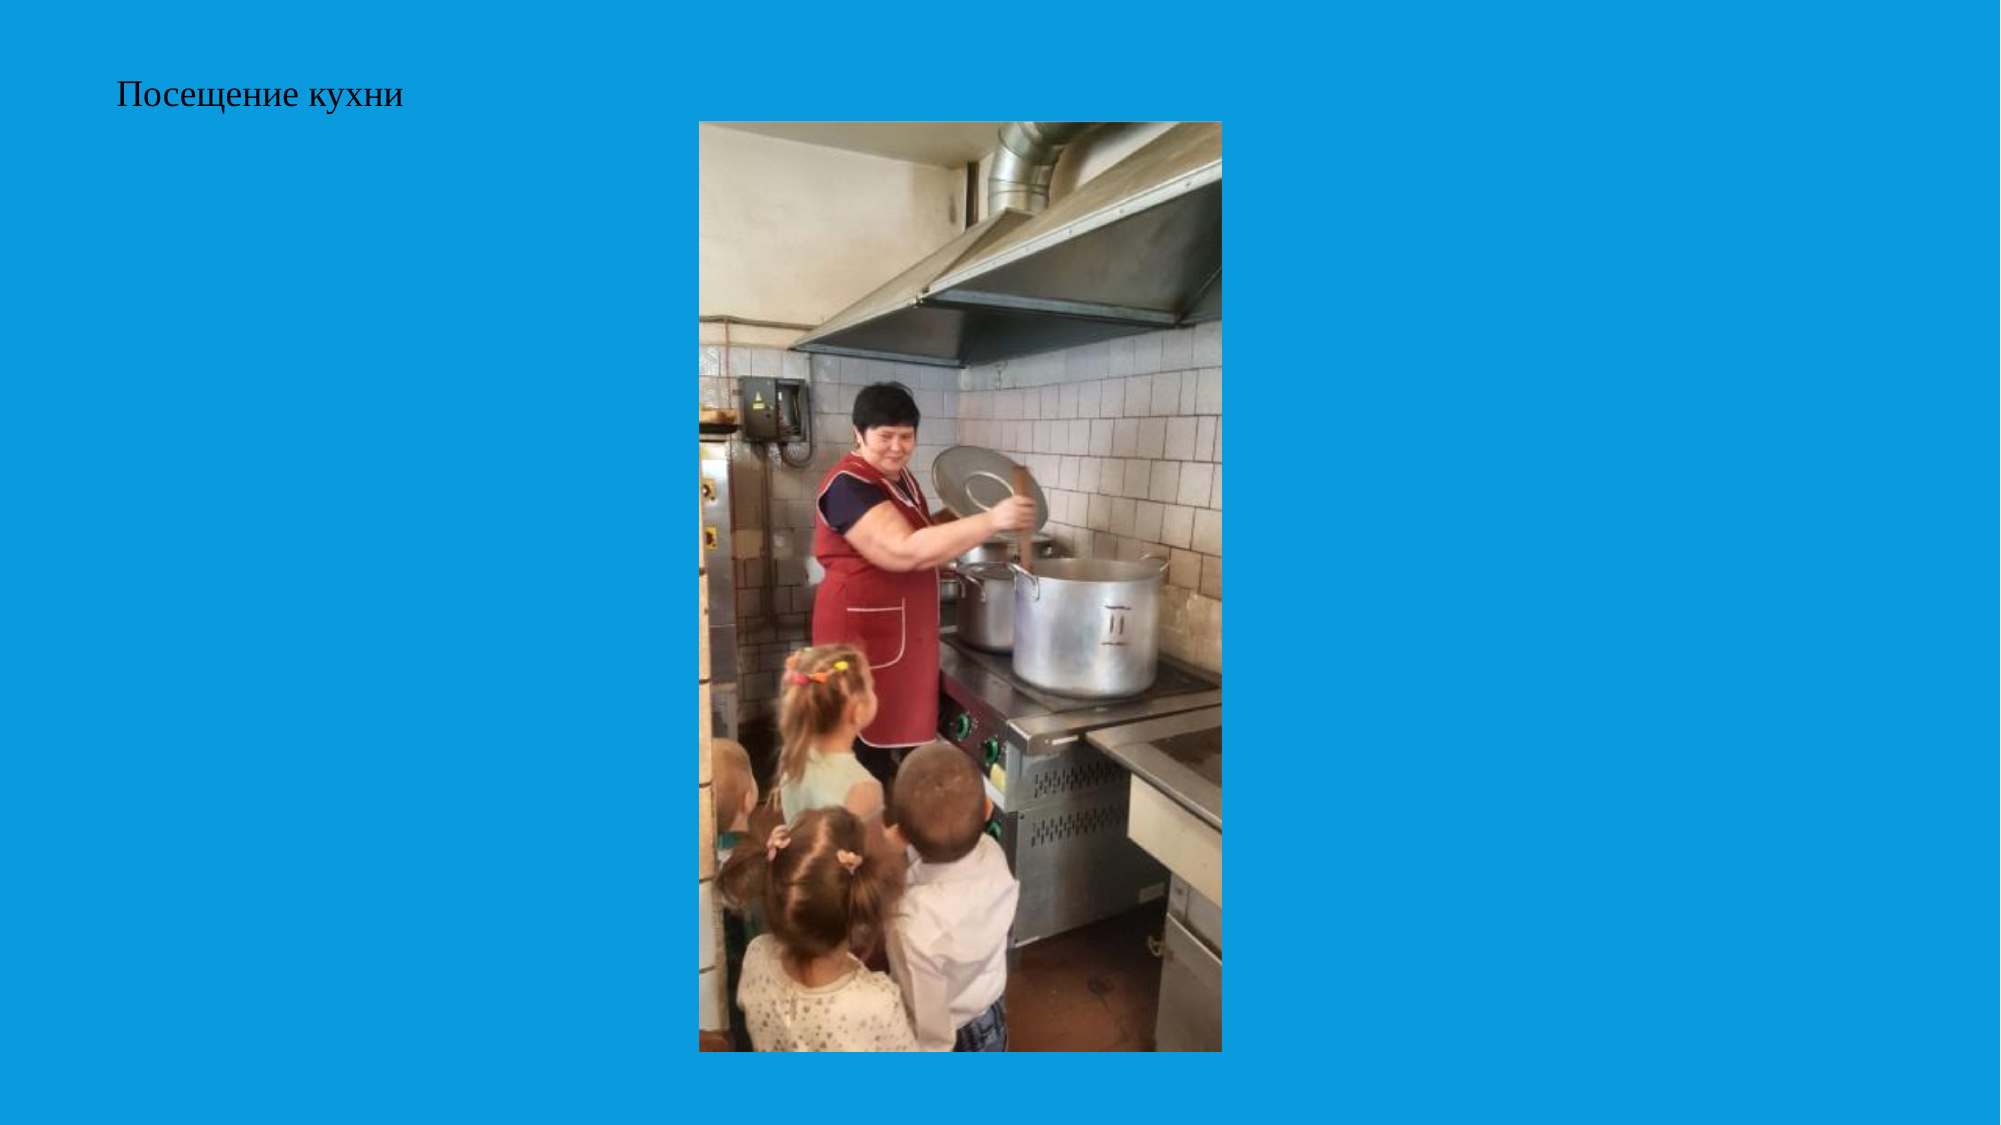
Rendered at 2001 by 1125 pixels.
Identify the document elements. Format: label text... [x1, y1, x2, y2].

text_box Посещение кухни [101, 61, 1157, 121]
picture [700, 123, 1221, 1051]
